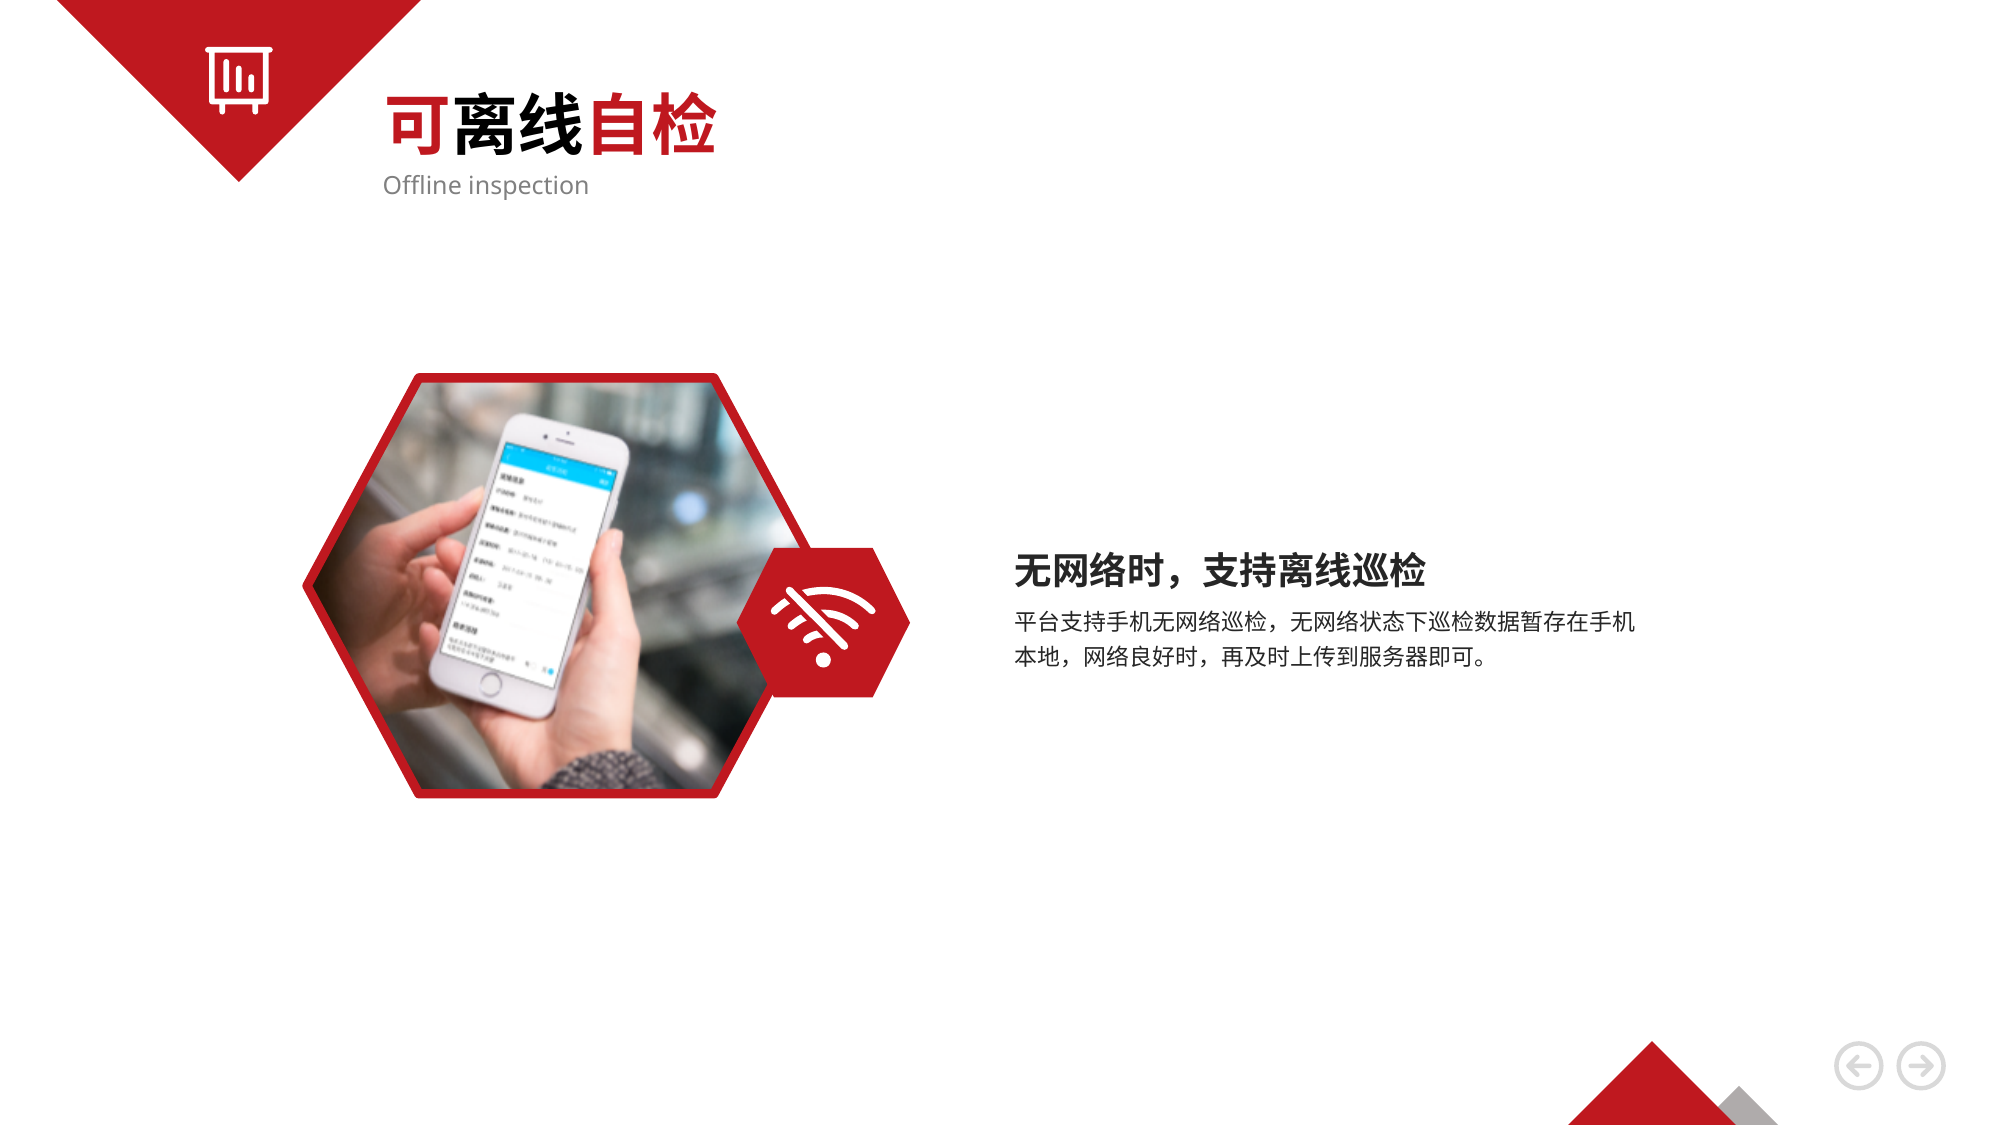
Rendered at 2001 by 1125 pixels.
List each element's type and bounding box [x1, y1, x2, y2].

text_box [367, 75, 1455, 206]
text_box [1566, 1039, 1738, 1125]
text_box [203, 45, 274, 116]
text_box [999, 530, 1666, 679]
text_box [1895, 1040, 1947, 1092]
text_box [1833, 1040, 1885, 1092]
text_box [55, 0, 423, 184]
picture [306, 377, 876, 794]
text_box [826, 546, 912, 699]
text_box [1718, 1084, 1780, 1125]
